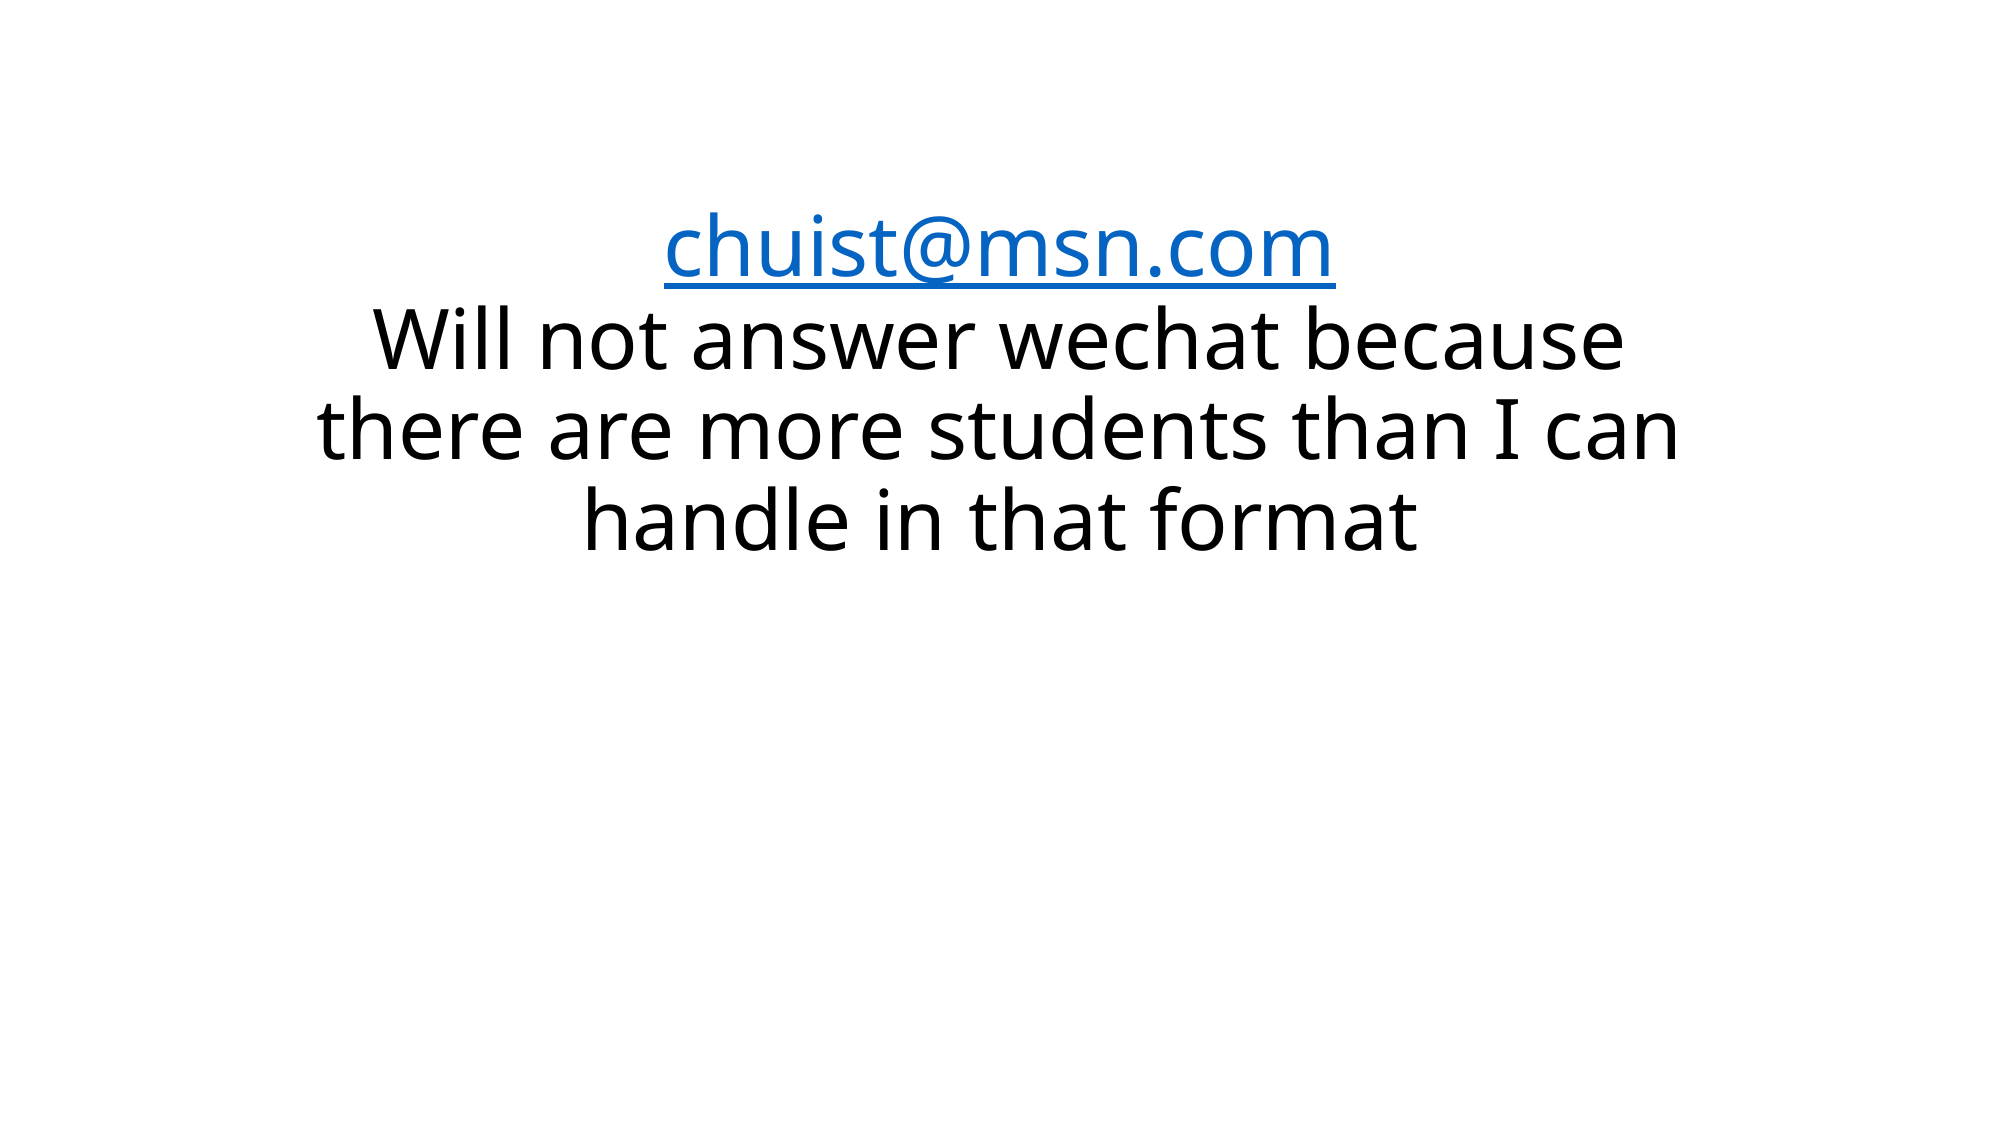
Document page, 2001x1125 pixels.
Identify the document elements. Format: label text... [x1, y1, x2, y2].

title chuist@msn.com Will not answer wechat because there are more students than I can handle in that format [249, 184, 1750, 576]
